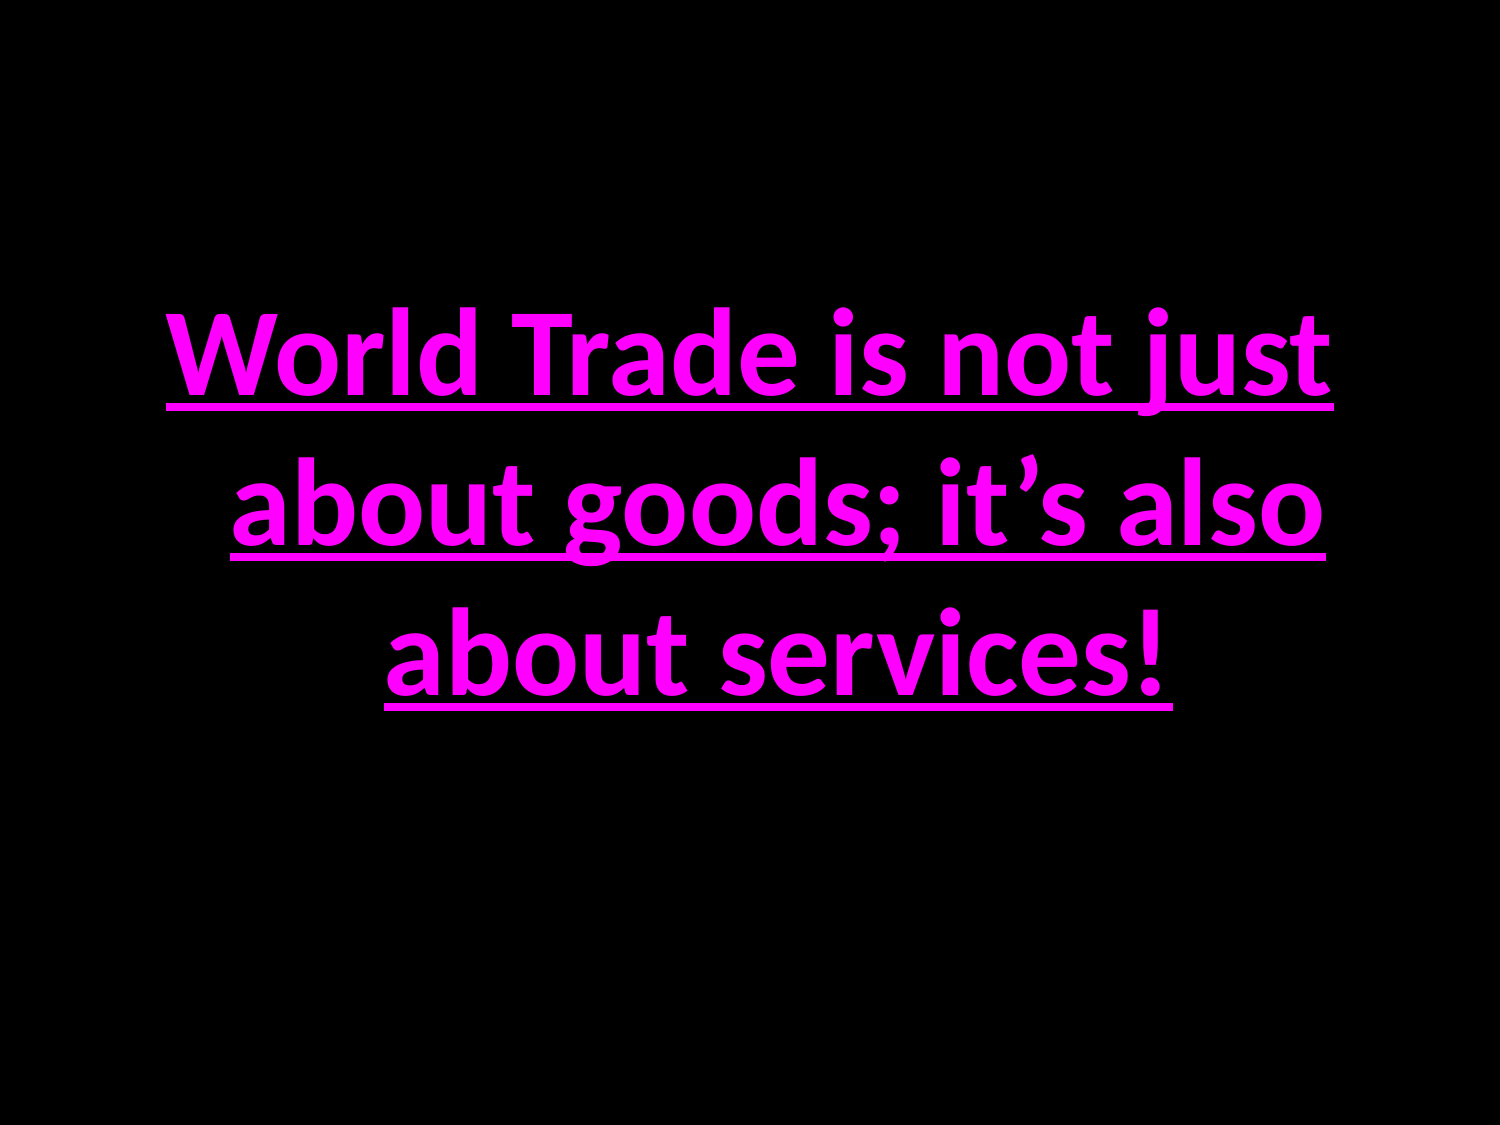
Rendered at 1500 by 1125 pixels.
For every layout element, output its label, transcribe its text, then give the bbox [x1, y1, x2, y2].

list World Trade is not just about goods; it’s also about services! [75, 262, 1425, 1005]
